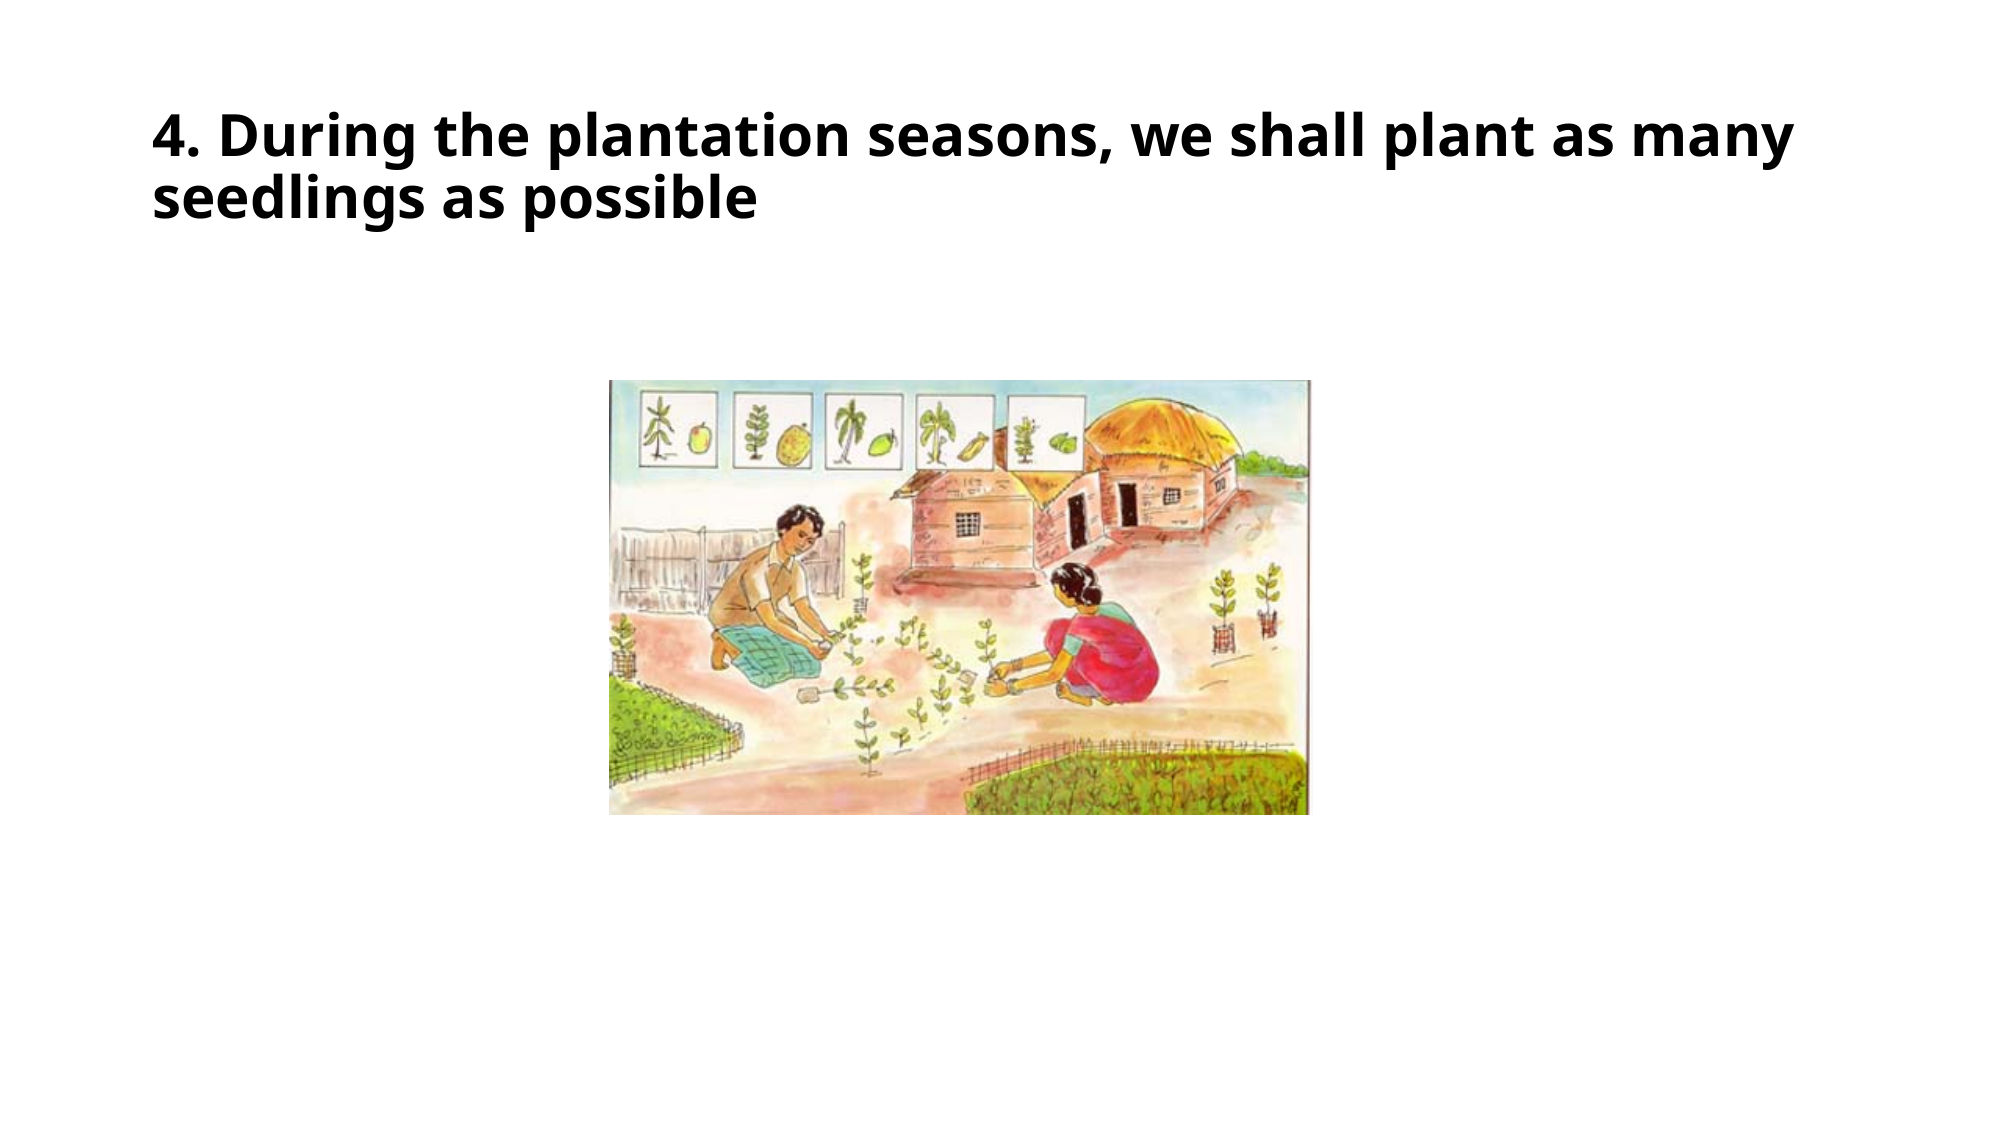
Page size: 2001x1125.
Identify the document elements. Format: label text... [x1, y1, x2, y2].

title 4. During the plantation seasons, we shall plant as many seedlings as possible [137, 59, 1863, 278]
picture [609, 380, 1313, 815]
